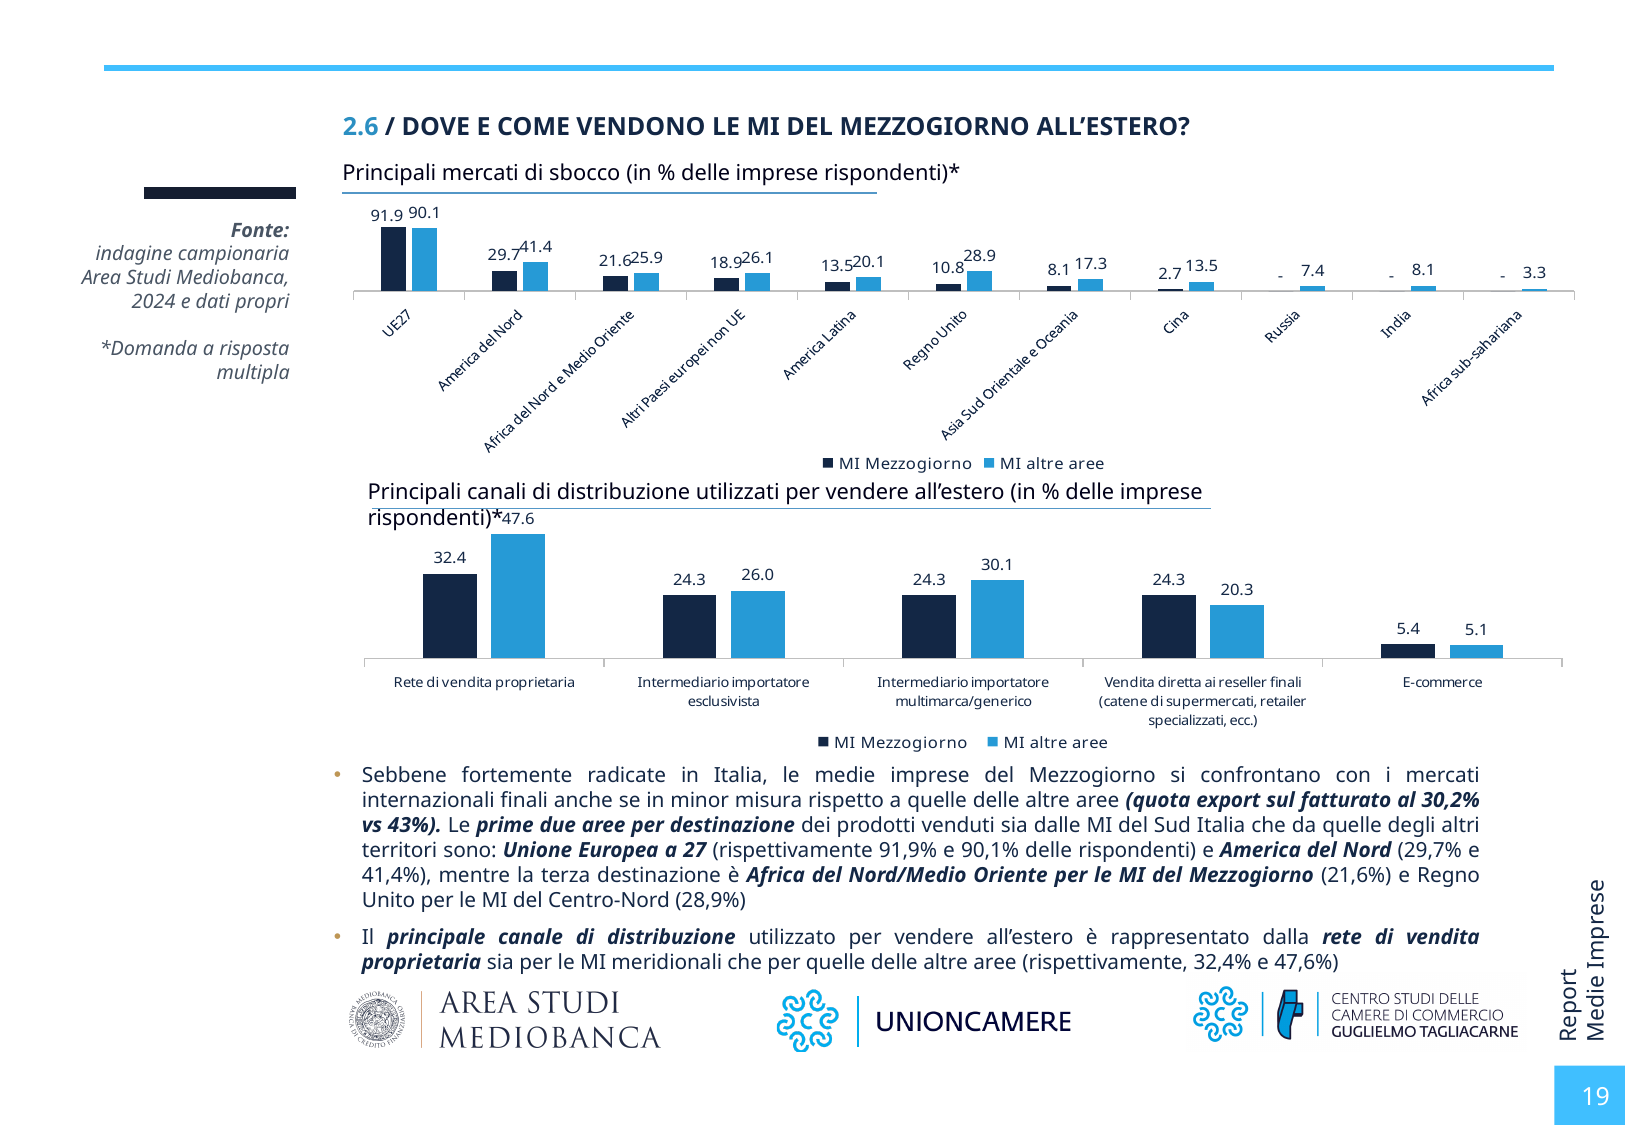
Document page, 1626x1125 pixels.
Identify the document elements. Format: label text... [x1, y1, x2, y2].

text_box Principali mercati di sbocco (in % delle imprese rispondenti)* [327, 151, 1155, 193]
text_box Sebbene fortemente radicate in Italia, le medie imprese del Mezzogiorno si confrontano con i mercati internazionali finali anche se in minor misura rispetto a quelle delle altre aree (quota export sul fatturato al 30,2% vs 43%). Le prime due aree per destinazione dei prodotti venduti sia dalle MI del Sud Italia che da quelle degli altri territori sono: Unione Europea a 27 (rispettivamente 91,9% e 90,1% delle rispondenti) e America del Nord (29,7% e 41,4%), mentre la terza destinazione è Africa del Nord/Medio Oriente per le MI del Mezzogiorno (21,6%) e Regno Unito per le MI del Centro-Nord (28,9%) Il principale canale di distribuzione utilizzato per vendere all’estero è rappresentato dalla rete di vendita proprietaria sia per le MI meridionali che per quelle delle altre aree (rispettivamente, 32,4% e 47,6%) [319, 754, 1495, 1019]
chart [339, 506, 1588, 779]
picture [1186, 972, 1527, 1052]
text_box Principali canali di distribuzione utilizzati per vendere all’estero (in % delle imprese rispondenti)* [352, 480, 1273, 506]
chart [328, 200, 1600, 480]
text_box 2.6 / DOVE E COME VENDONO LE MI DEL MEZZOGIORNO ALL’ESTERO? [328, 103, 1624, 148]
text_box Fonte: indagine campionaria Area Studi Mediobanca, 2024 e dati propri *Domanda a risposta multipla [58, 209, 305, 465]
picture [349, 1019, 661, 1048]
slide_number 19 [1259, 1065, 1625, 1125]
